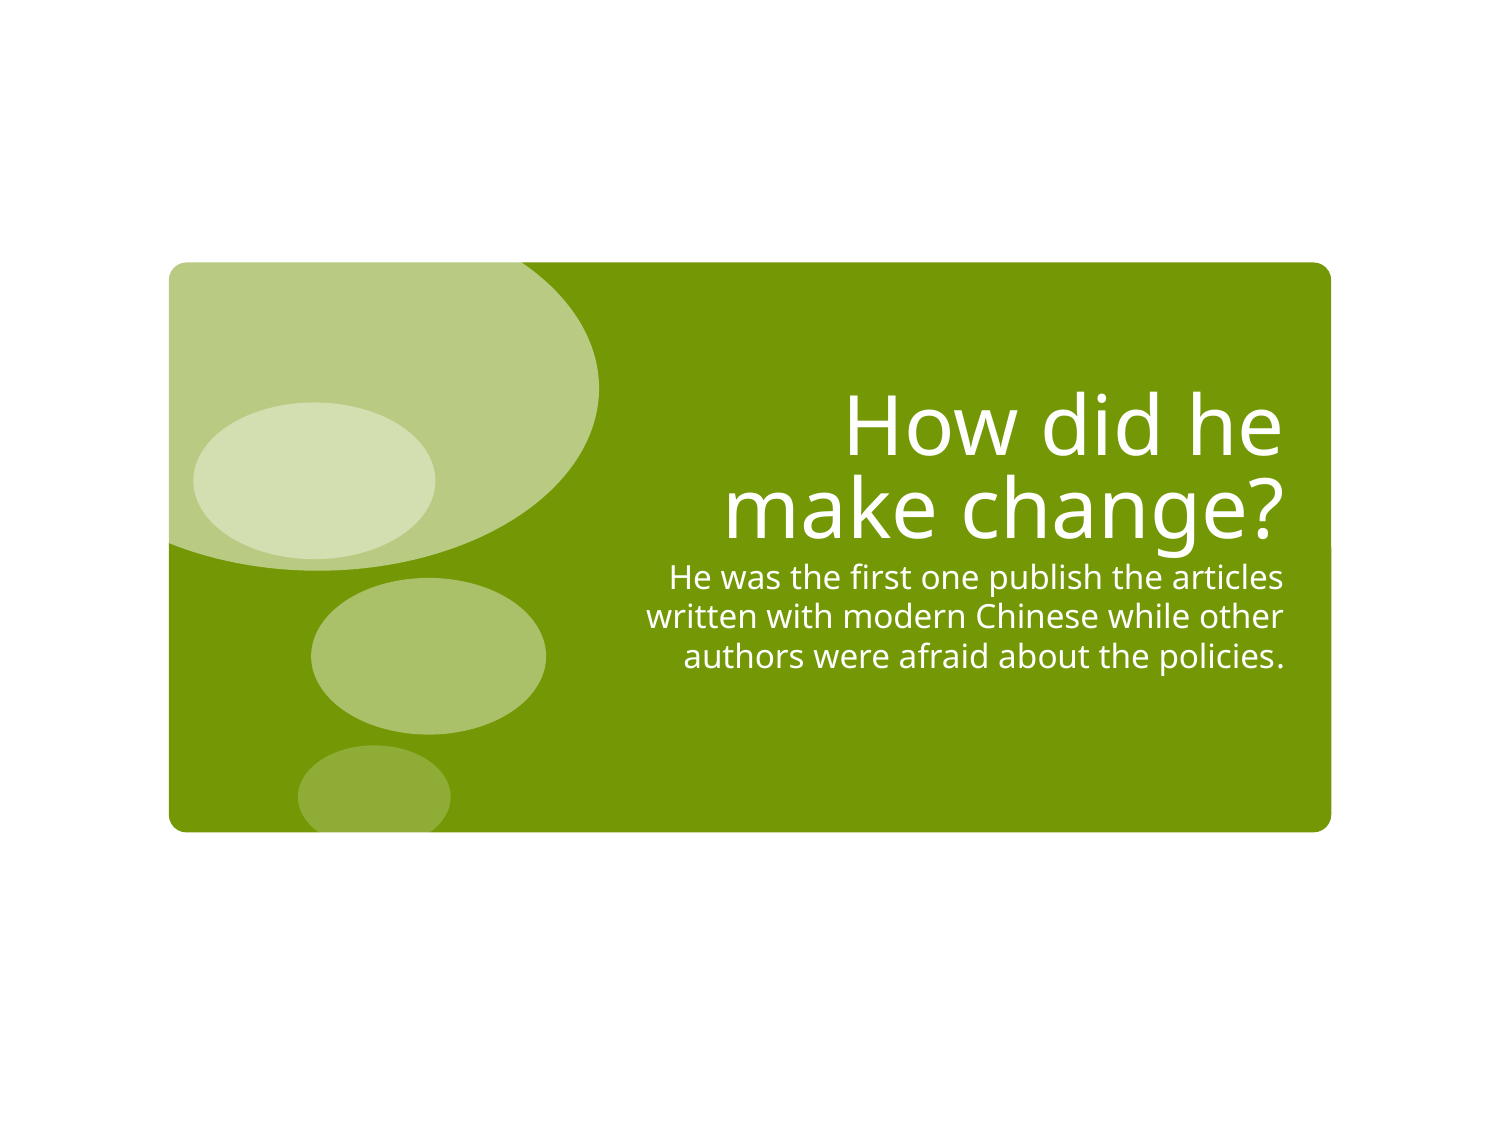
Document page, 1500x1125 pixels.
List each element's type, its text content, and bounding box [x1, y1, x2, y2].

list He was the first one publish the articles written with modern Chinese while other authors were afraid about the policies. [544, 555, 1300, 734]
title How did he make change? [610, 331, 1300, 555]
